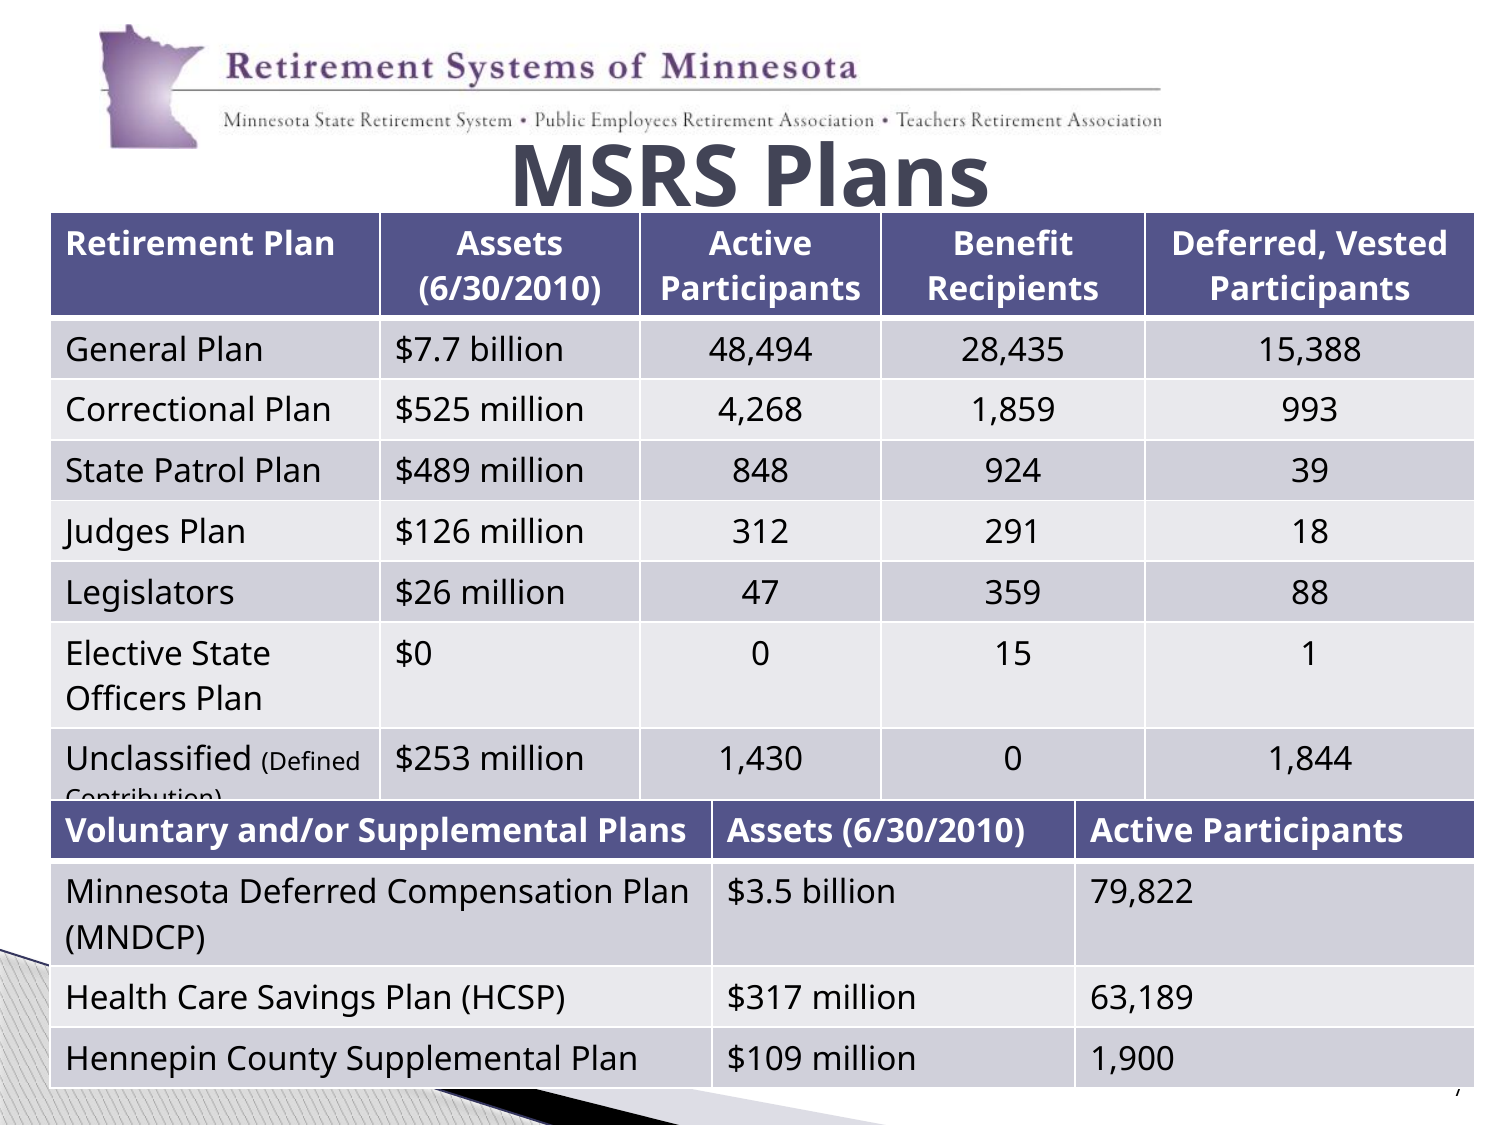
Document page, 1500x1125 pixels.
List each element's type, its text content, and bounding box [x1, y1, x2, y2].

table_cell Legislators [51, 562, 379, 621]
table_cell Minnesota Deferred Compensation Plan (MNDCP) [51, 864, 711, 965]
table_cell $7.7 billion [381, 321, 639, 378]
table_cell 0 [882, 729, 1144, 799]
table_cell Judges Plan [51, 501, 379, 560]
table_cell $126 million [381, 501, 639, 560]
table_cell 15 [882, 623, 1144, 727]
table_cell 28,435 [882, 321, 1144, 378]
table_cell 15,388 [1146, 321, 1474, 378]
table_cell State Patrol Plan [51, 441, 379, 500]
table_cell Correctional Plan [51, 380, 379, 439]
title MSRS Plans [75, 112, 1425, 233]
table_cell 48,494 [641, 321, 880, 378]
table_cell 924 [882, 441, 1144, 500]
table_header Retirement Plan [51, 213, 379, 315]
table_cell $525 million [381, 380, 639, 439]
table_cell $317 million [713, 967, 1074, 1026]
table_cell 848 [641, 441, 880, 500]
table_header Benefit Recipients [882, 233, 1144, 315]
table_cell 88 [1146, 562, 1474, 621]
table_cell $26 million [381, 562, 639, 621]
table_cell $0 [381, 623, 639, 727]
table_cell 1,859 [882, 380, 1144, 439]
table_header Voluntary and/or Supplemental Plans [51, 801, 711, 858]
table_cell $109 million [713, 1028, 1074, 1087]
table_cell 312 [641, 501, 880, 560]
table_cell 1,900 [1076, 1028, 1474, 1087]
table_header Active Participants [1076, 801, 1474, 858]
slide_number 7 [1418, 1051, 1479, 1112]
table_cell 4,268 [641, 380, 880, 439]
table_cell 79,822 [1076, 864, 1474, 965]
table_header Deferred, Vested Participants [1146, 213, 1474, 315]
table_cell General Plan [51, 321, 379, 378]
table_cell 359 [882, 562, 1144, 621]
table_cell 39 [1146, 441, 1474, 500]
table_cell $253 million [381, 729, 639, 799]
picture [99, 24, 1162, 112]
table_cell Elective State Officers Plan [51, 623, 379, 727]
table_cell 1,430 [641, 729, 880, 799]
table_cell 47 [641, 562, 880, 621]
table_cell 63,189 [1076, 967, 1474, 1026]
table_header Assets (6/30/2010) [713, 801, 1074, 858]
table_header Assets (6/30/2010) [381, 233, 639, 315]
table_cell 18 [1146, 501, 1474, 560]
table_cell 993 [1146, 380, 1474, 439]
table_cell $3.5 billion [713, 864, 1074, 965]
table_header Active Participants [641, 233, 880, 315]
table_cell 1,844 [1146, 729, 1474, 799]
table_cell 291 [882, 501, 1144, 560]
table_cell Unclassified (Defined Contribution) [51, 729, 379, 799]
table_cell 0 [641, 623, 880, 727]
table_cell Health Care Savings Plan (HCSP) [51, 967, 711, 1026]
table_cell $489 million [381, 441, 639, 500]
table_cell 1 [1146, 623, 1474, 727]
table_cell Hennepin County Supplemental Plan [51, 1028, 711, 1087]
